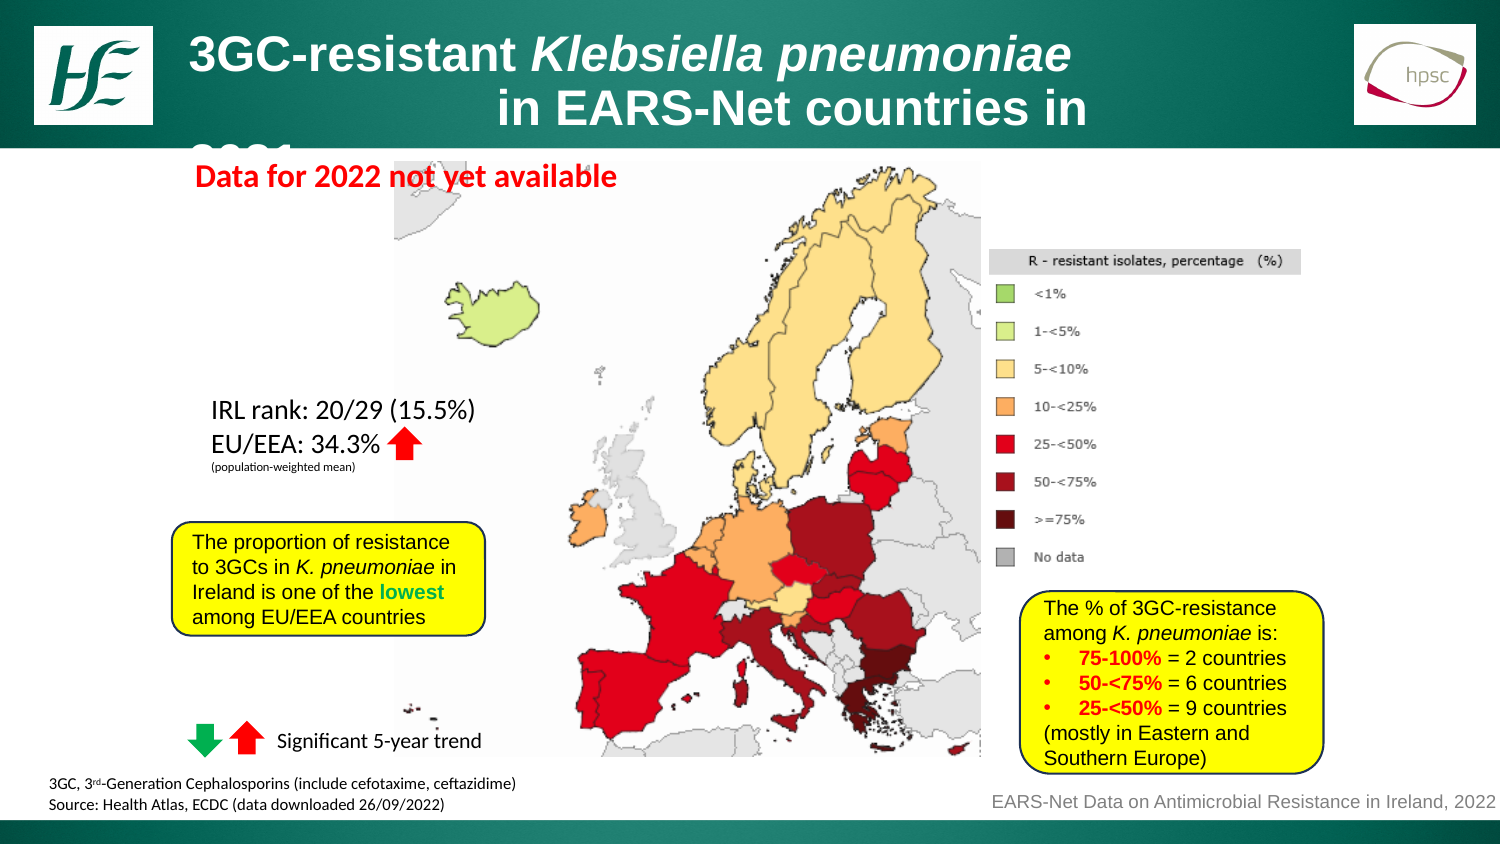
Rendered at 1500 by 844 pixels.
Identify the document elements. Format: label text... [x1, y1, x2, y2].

list 3GC-resistant Klebsiella pneumoniae in EARS-Net countries in 2021 [188, 28, 1152, 125]
text_box Significant 5-year trend [262, 719, 520, 761]
text_box [187, 723, 224, 758]
text_box The proportion of resistance to 3GCs in K. pneumoniae in Ireland is one of the lowest among EU/EEA countries [170, 521, 394, 637]
text_box IRL rank: 20/29 (15.5%) EU/EEA: 34.3% (population-weighted mean) [196, 384, 394, 482]
text_box Data for 2022 not yet available [195, 154, 870, 195]
text_box [228, 720, 265, 755]
text_box [386, 437, 394, 445]
text_box 3GC, 3rd-Generation Cephalosporins (include cefotaxime, ceftazidime) Source: Health Atlas, ECDC (data downloaded 26/09/2022) [34, 766, 998, 821]
text_box EARS-Net Data on Antimicrobial Resistance in Ireland, 2022 [991, 792, 1500, 819]
text_box The % of 3GC-resistance among K. pneumoniae is: 75-100% = 2 countries 50-<75% = 6 countries 25-<50% = 9 countries (mostly in Eastern and Southern Europe) [1018, 590, 1325, 775]
picture [0, 0, 1500, 844]
